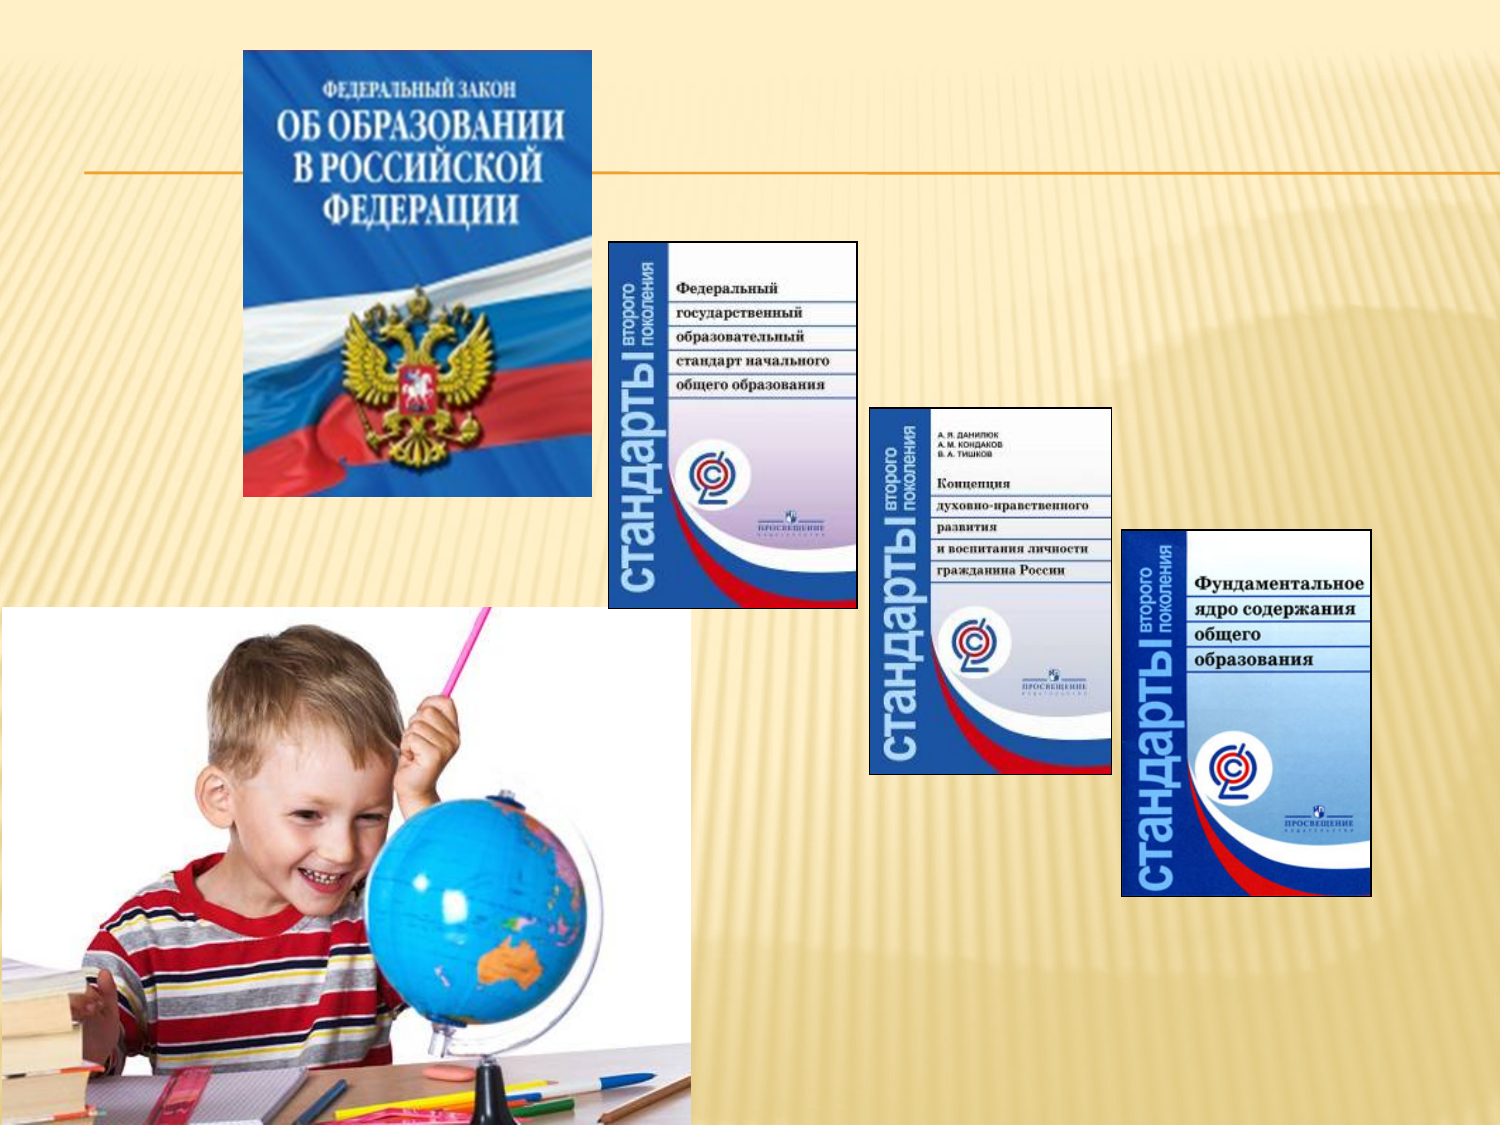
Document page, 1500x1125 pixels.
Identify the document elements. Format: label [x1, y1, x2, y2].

list [242, 50, 592, 498]
picture [1, 607, 692, 1125]
picture [1121, 530, 1371, 896]
picture [608, 242, 857, 609]
picture [869, 408, 1111, 775]
